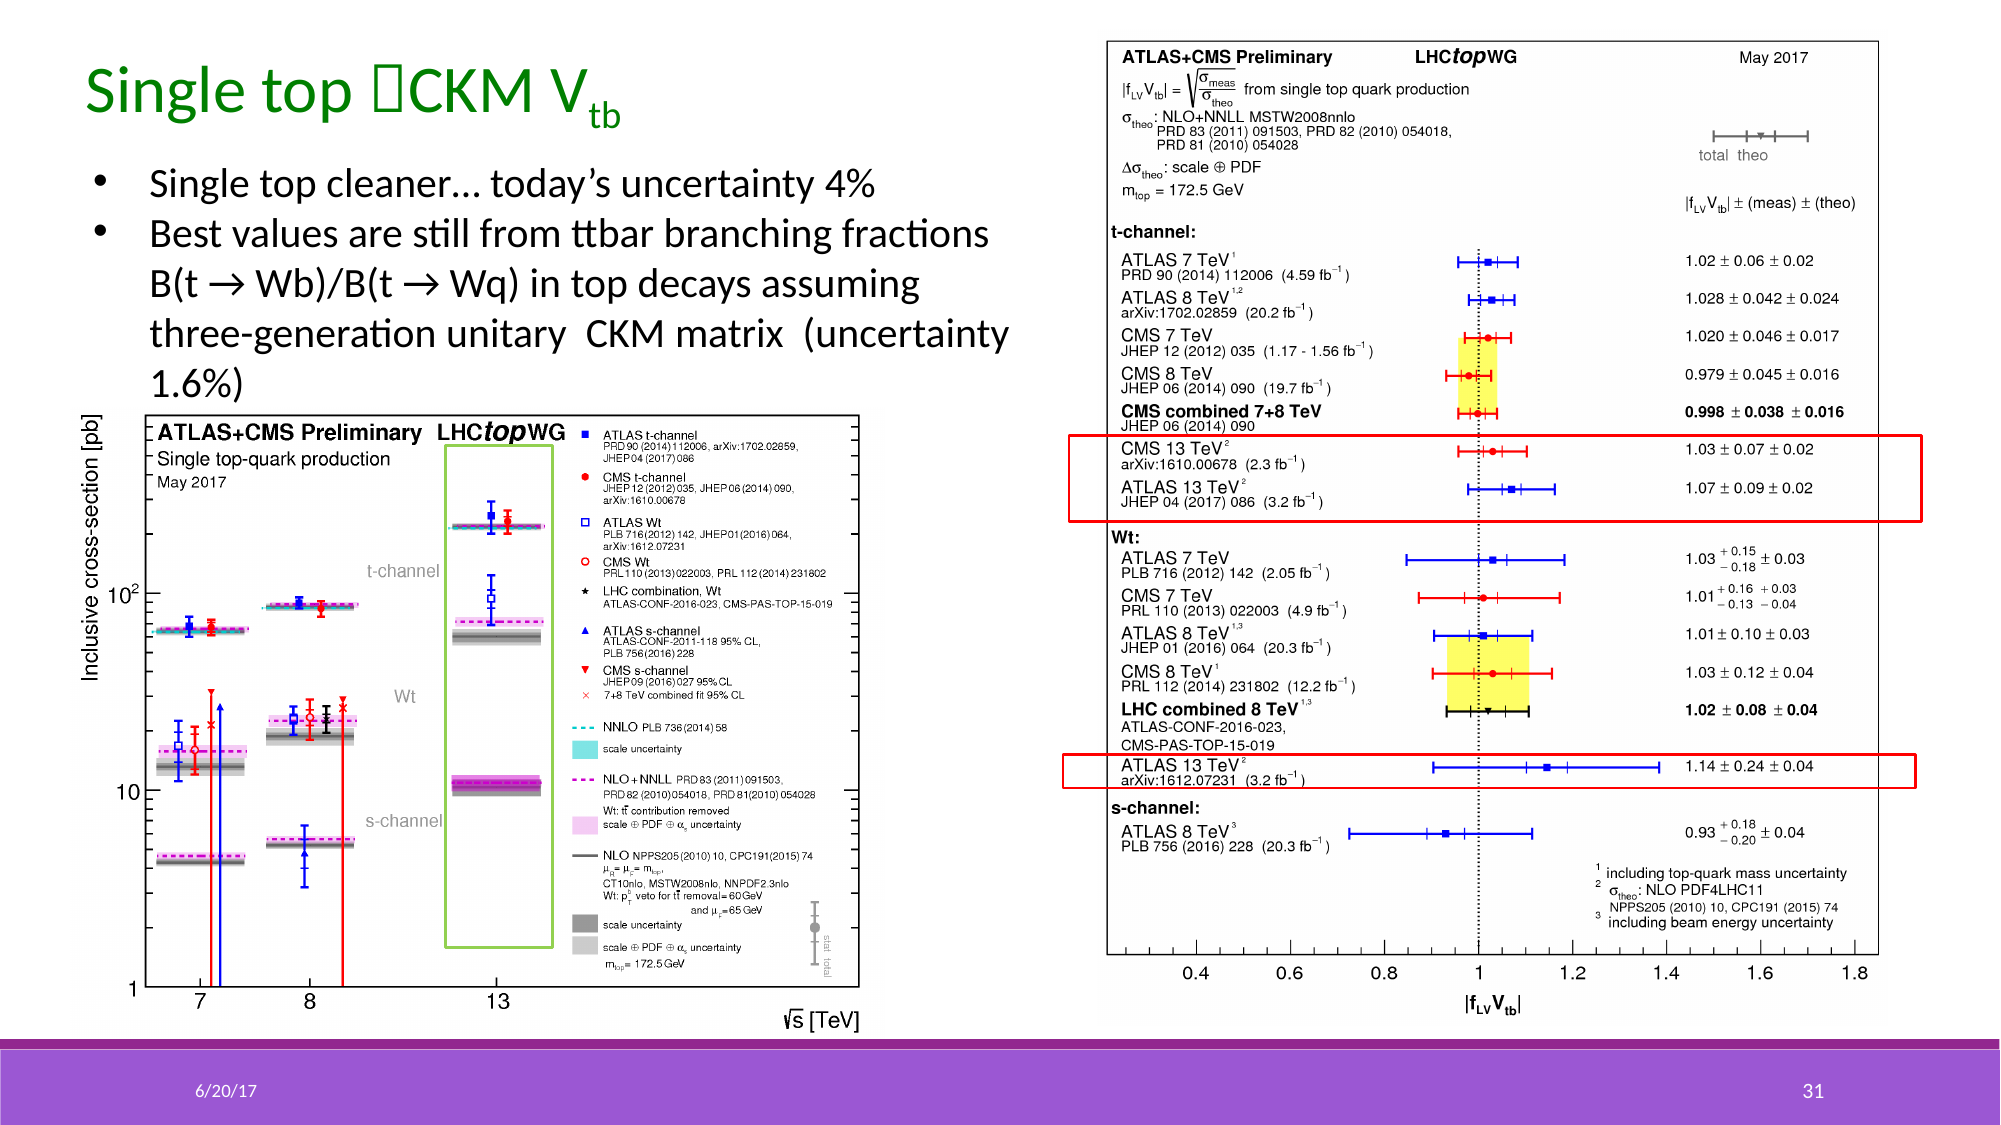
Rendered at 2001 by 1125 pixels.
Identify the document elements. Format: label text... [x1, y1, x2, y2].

text_box Single top cleaner… today’s uncertainty 4% Best values are still from ttbar branching fractions B(t → Wb)/B(t → Wq) in top decays assuming three-generation unitary CKM matrix (uncertainty 1.6%) [78, 147, 1042, 413]
text_box [1062, 753, 1094, 789]
text_box [1898, 434, 1923, 523]
picture [70, 406, 886, 1040]
picture [1097, 29, 1889, 1026]
slide_number 31 [1624, 1059, 1840, 1120]
text_box Single top CKM Vtb [70, 38, 695, 144]
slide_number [180, 1059, 586, 1120]
text_box [1068, 434, 1094, 523]
text_box [1898, 753, 1917, 789]
